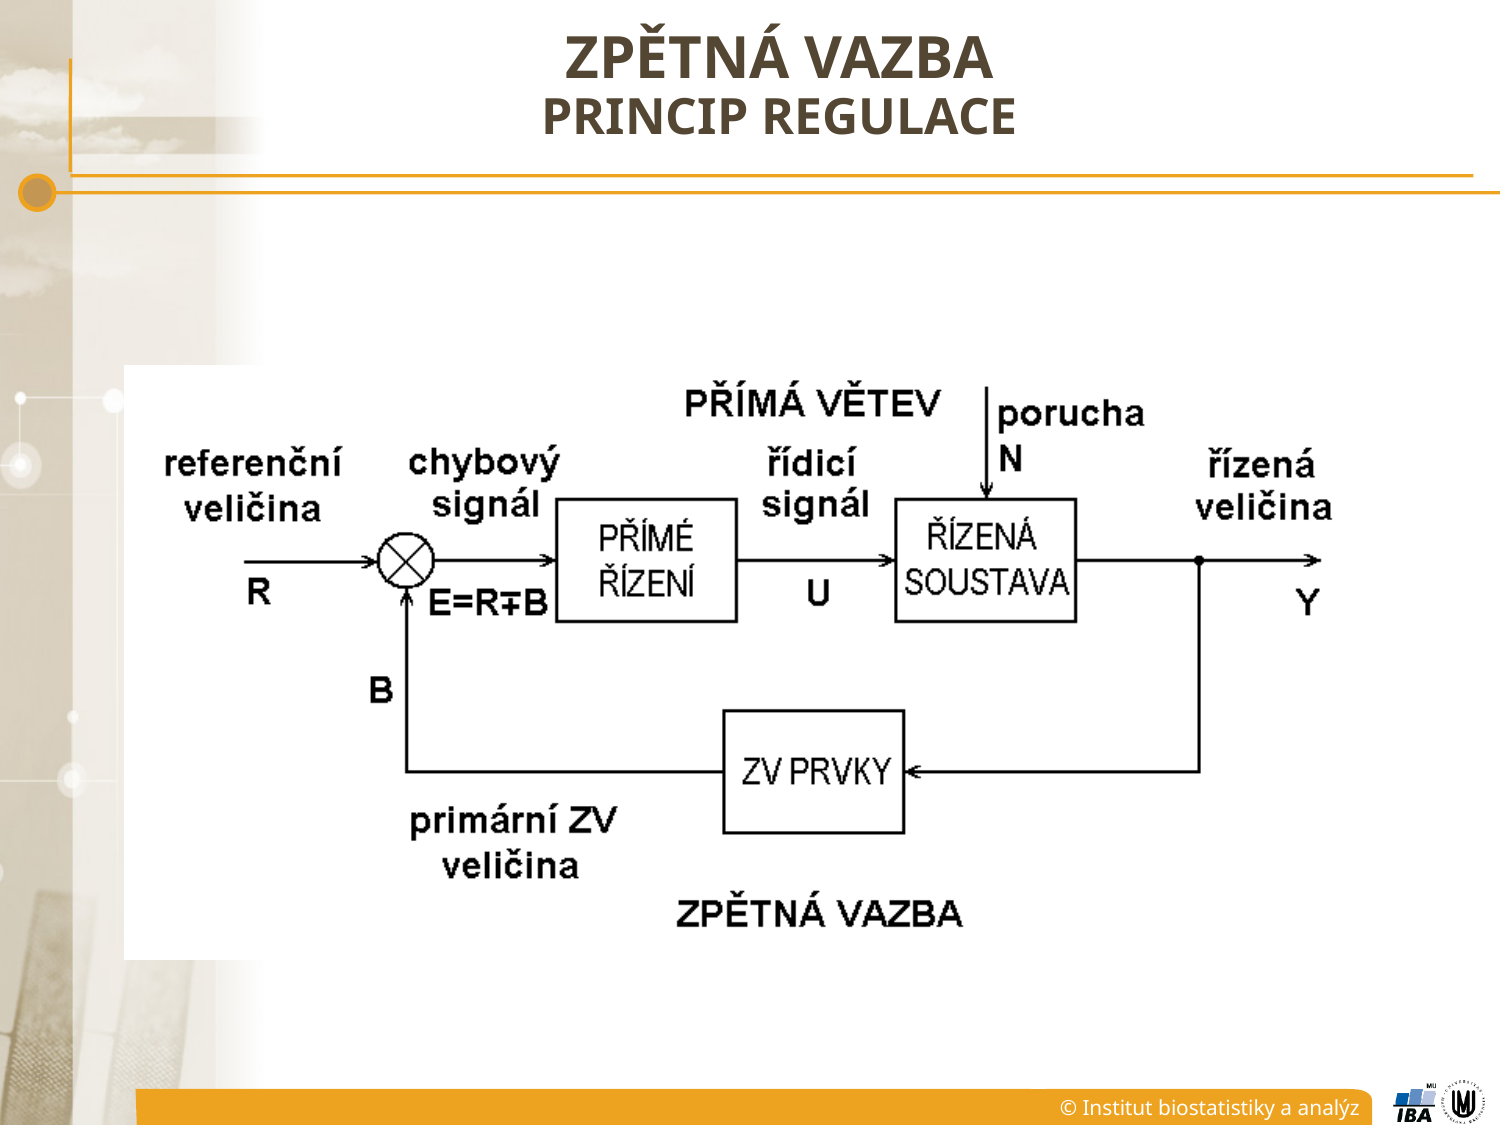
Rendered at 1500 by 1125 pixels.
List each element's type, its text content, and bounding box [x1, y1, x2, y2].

picture [0, 0, 278, 1125]
picture [1393, 1083, 1436, 1122]
picture [1441, 1080, 1485, 1124]
title ZPĚTNÁ VAZBA PRINCIP REGULACE [82, 9, 1477, 165]
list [123, 365, 1376, 960]
